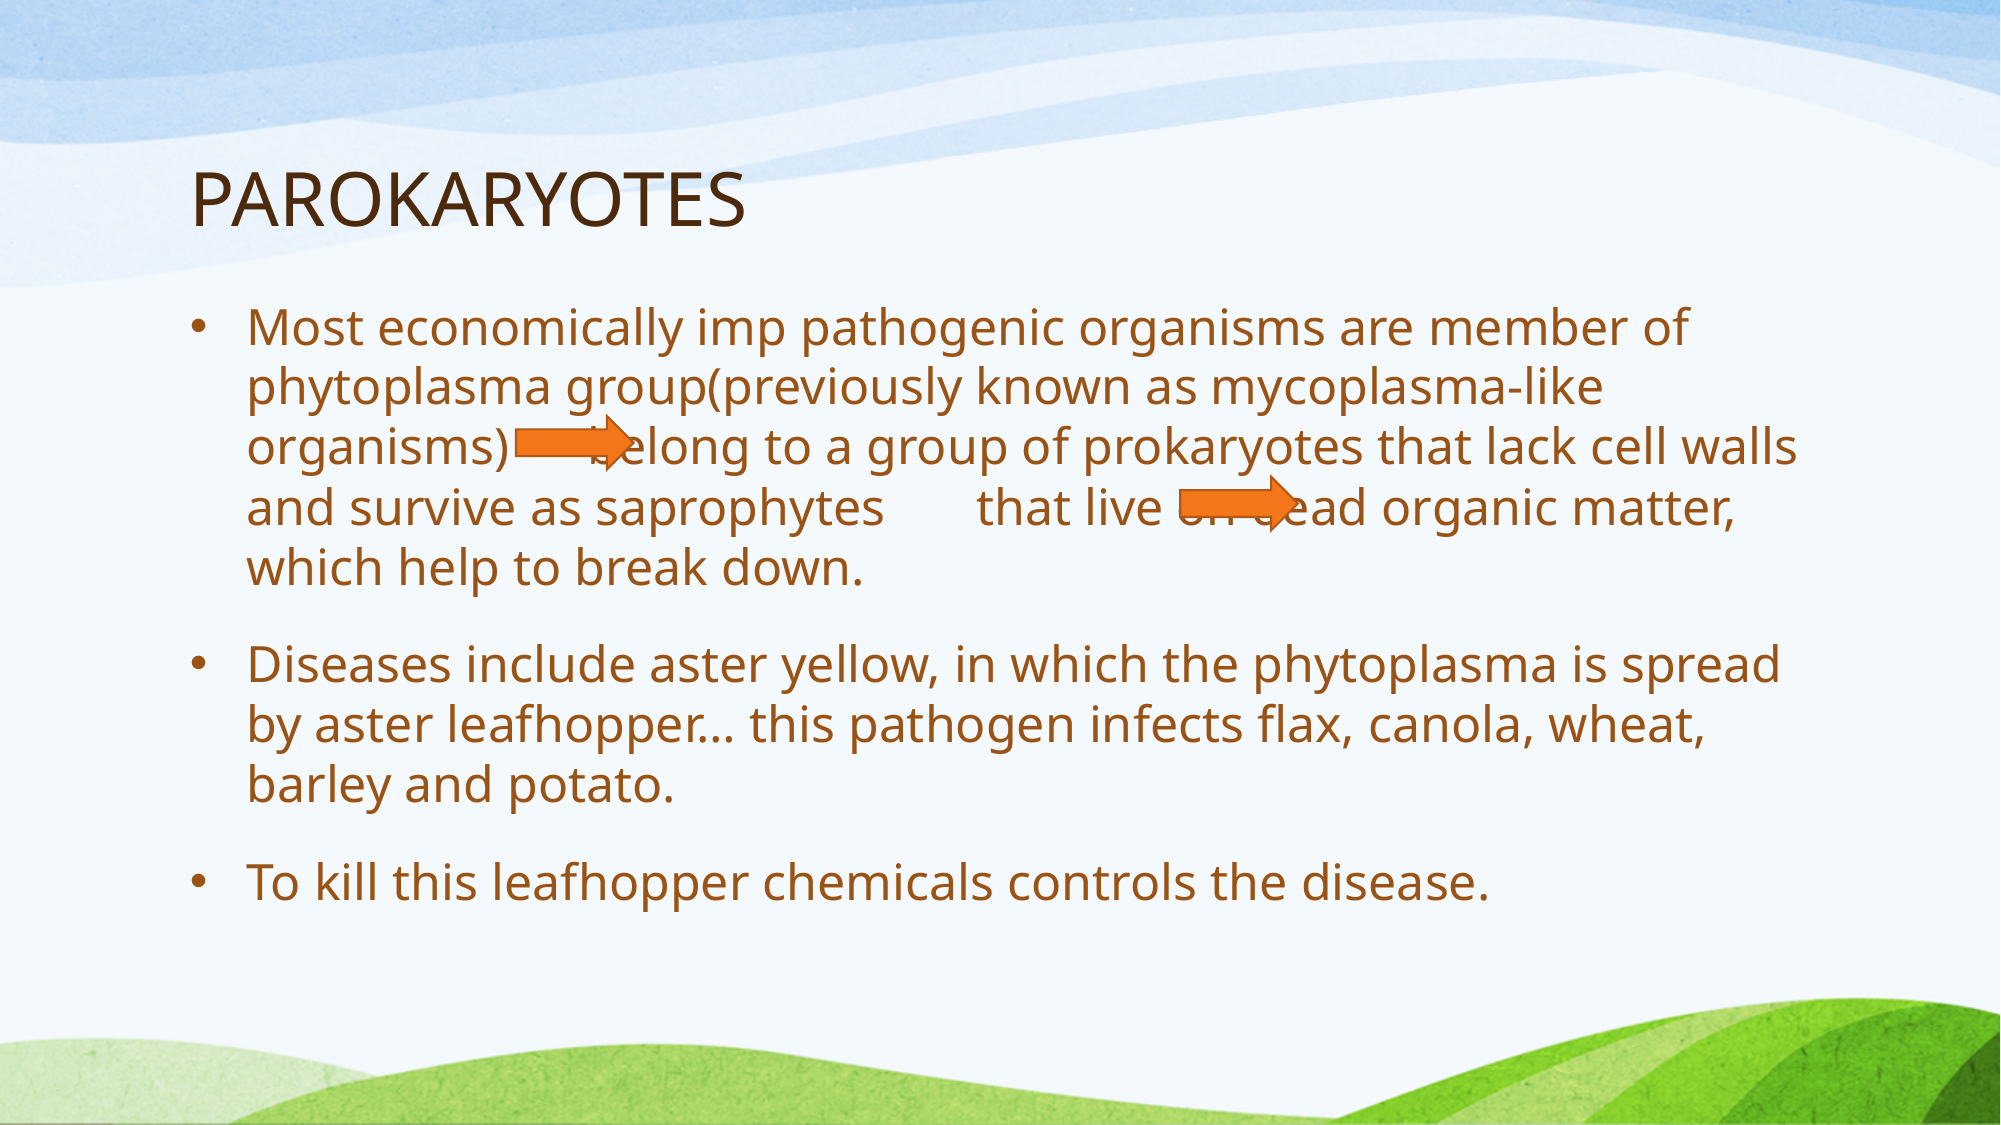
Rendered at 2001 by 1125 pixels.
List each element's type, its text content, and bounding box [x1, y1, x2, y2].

text_box [514, 413, 636, 473]
text_box [1179, 474, 1300, 533]
title PAROKARYOTES [174, 50, 1825, 250]
picture [0, 0, 2001, 1125]
list Most economically imp pathogenic organisms are member of phytoplasma group(previously known as mycoplasma-like organisms) belong to a group of prokaryotes that lack cell walls and survive as saprophytes that live on dead organic matter, which help to break down. Diseases include aster yellow, in which the phytoplasma is spread by aster leafhopper… this pathogen infects flax, canola, wheat, barley and potato. To kill this leafhopper chemicals controls the disease. [174, 287, 1825, 982]
